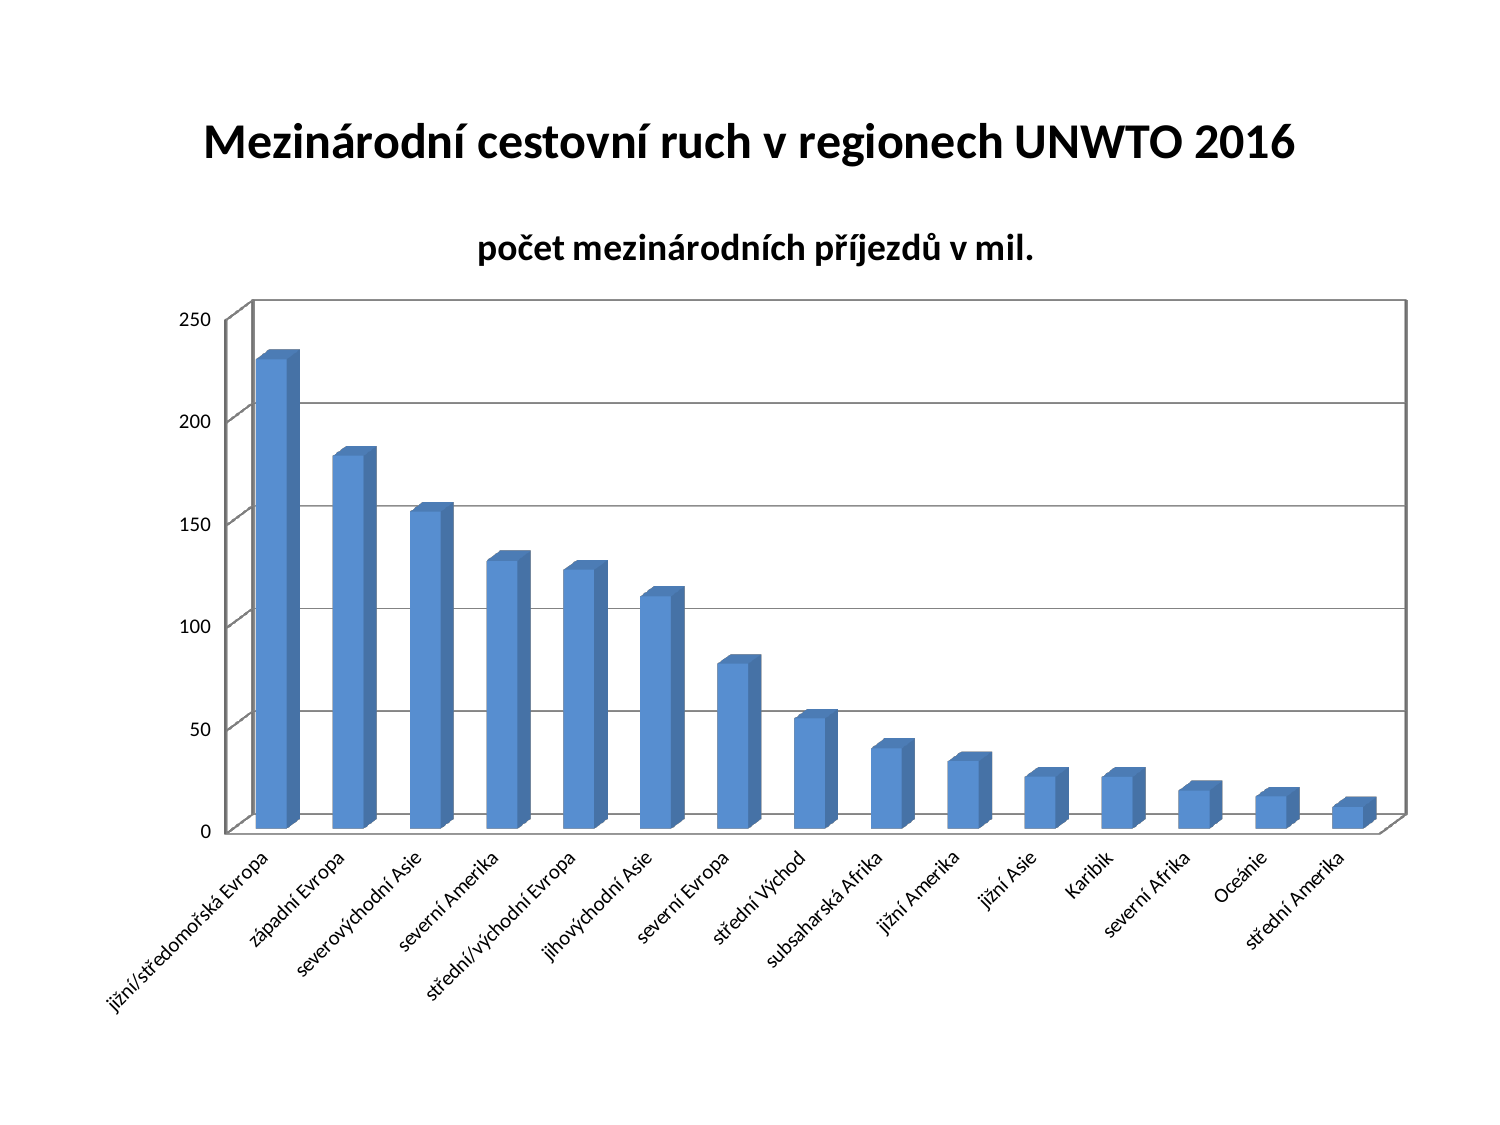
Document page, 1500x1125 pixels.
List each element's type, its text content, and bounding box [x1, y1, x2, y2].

chart [76, 195, 1436, 1036]
title Mezinárodní cestovní ruch v regionech UNWTO 2016 [74, 44, 1426, 196]
